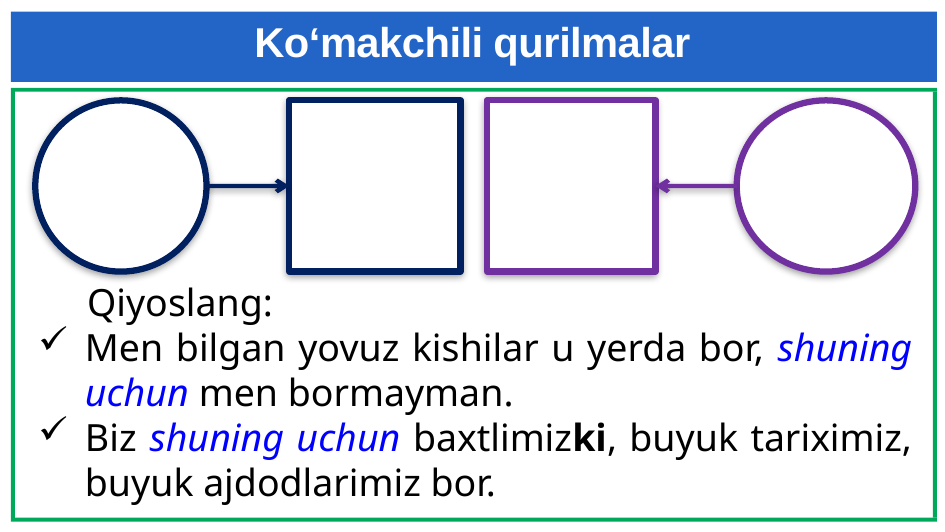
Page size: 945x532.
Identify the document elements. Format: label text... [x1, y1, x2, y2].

text_box [733, 97, 919, 275]
text_box [484, 97, 659, 275]
text_box [286, 97, 464, 275]
title Ko‘makchili qurilmalar [70, 13, 874, 77]
text_box Qiyoslang: Men bilgan yovuz kishilar u yerda bor, shuning uchun men bormayman. Biz shuning uchun baxtlimizki, buyuk tariximiz, buyuk ajdodlarimiz bor. [23, 271, 928, 512]
text_box [32, 97, 210, 275]
